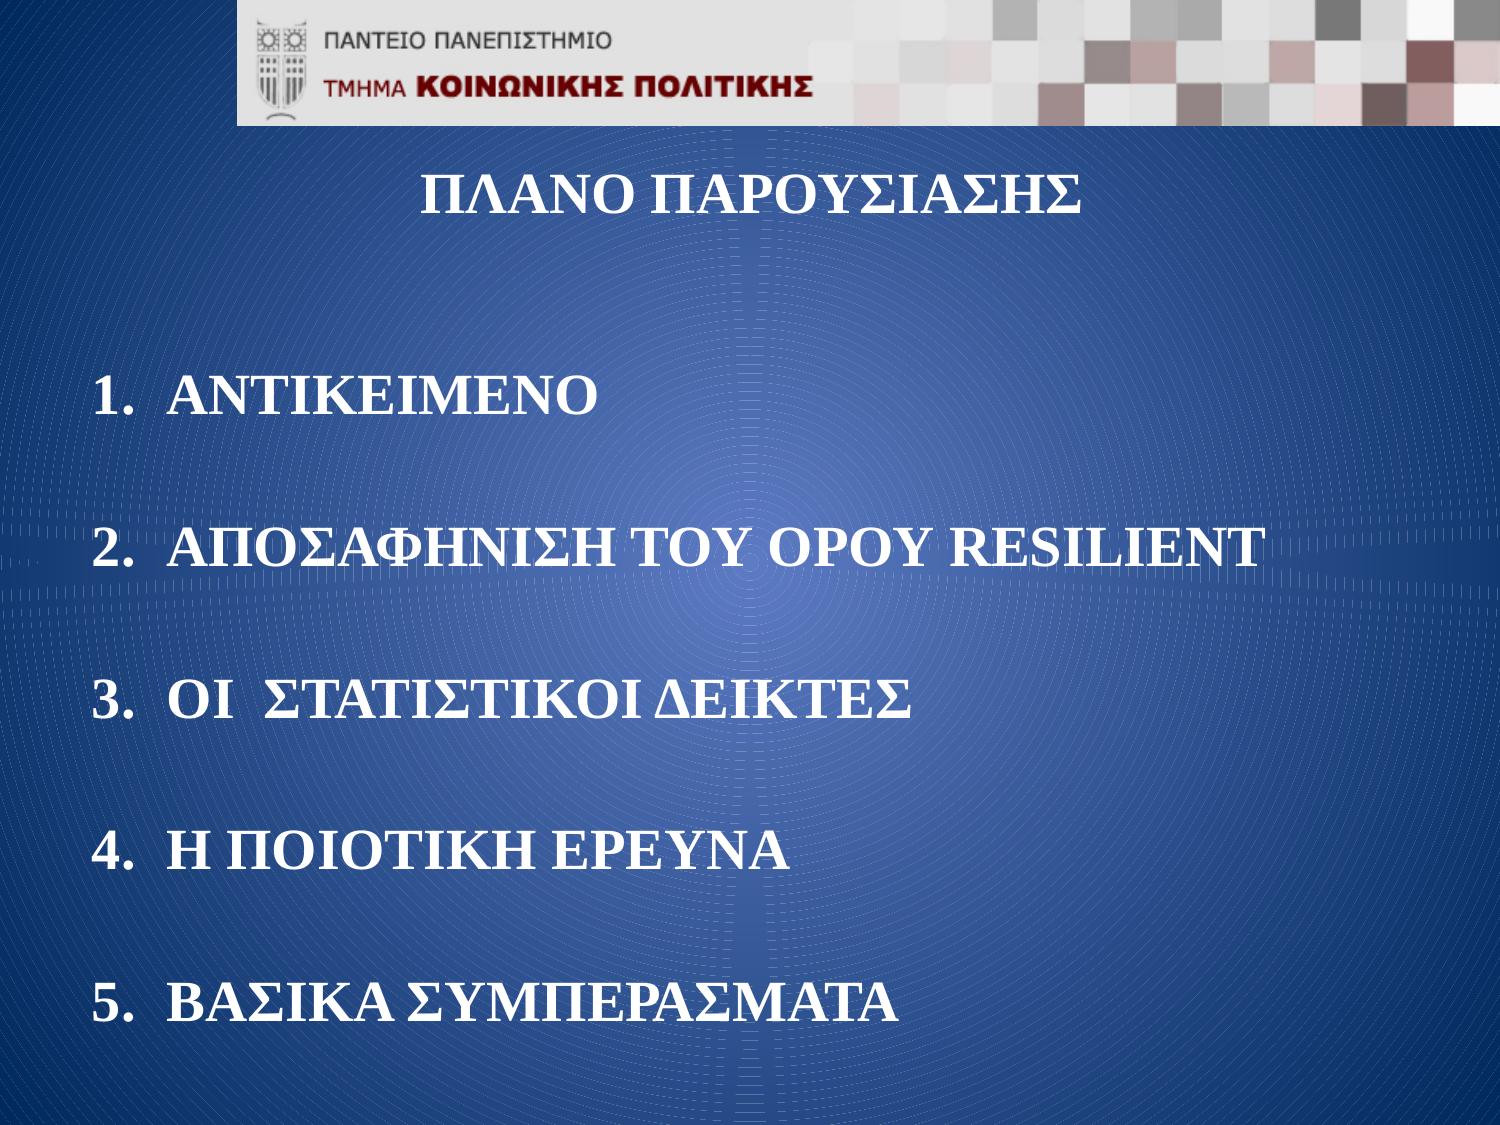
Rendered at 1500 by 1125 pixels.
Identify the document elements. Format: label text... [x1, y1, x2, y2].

picture [236, 0, 1500, 126]
list ΑΝΤΙΚΕΙΜΕΝΟ ΑΠΟΣΑΦΗΝΙΣΗ ΤΟΥ ΟΡΟΥ RESILIENT ΟΙ ΣΤΑΤΙΣΤΙΚΟΙ ΔΕΙΚΤΕΣ Η ΠΟΙΟΤΙΚΗ ΕΡΕΥΝΑ ΒΑΣΙΚΑ ΣΥΜΠΕΡΑΣΜΑΤΑ [76, 278, 1428, 1083]
title ΠΛΑΝΟ ΠΑΡΟΥΣΙΑΣΗΣ [76, 125, 1428, 256]
